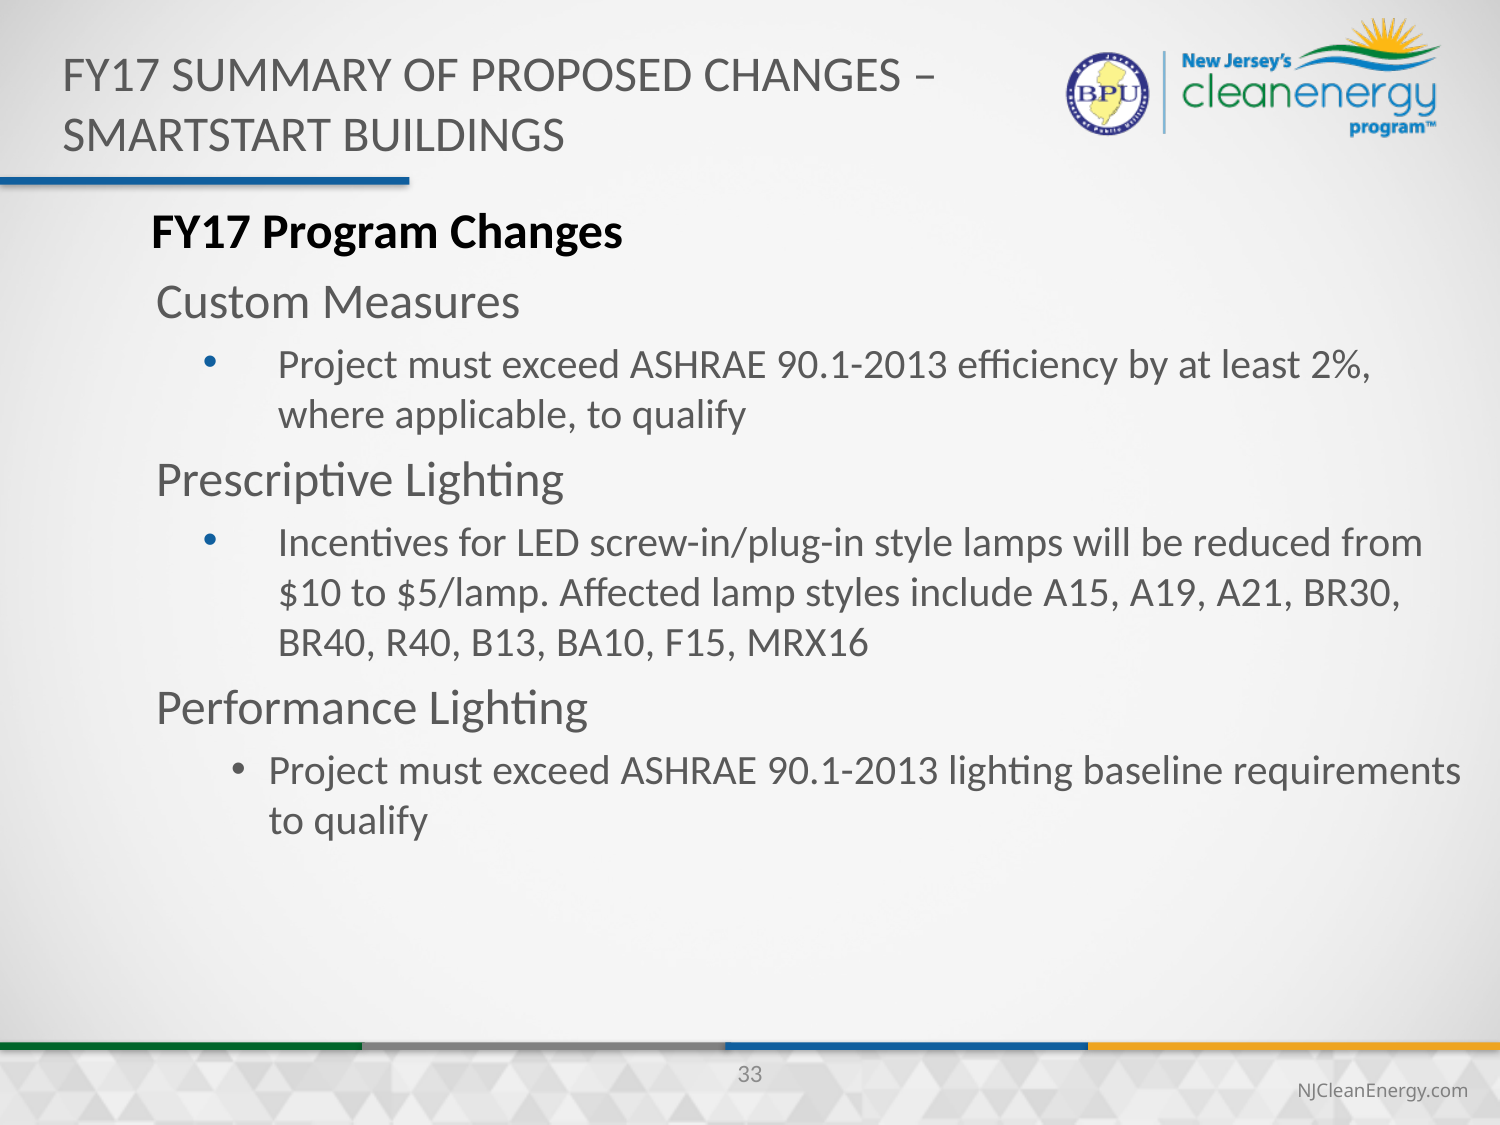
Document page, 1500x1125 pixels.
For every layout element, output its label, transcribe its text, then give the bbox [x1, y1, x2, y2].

picture [0, 0, 1500, 1042]
text_box FY17 Program Changes [136, 191, 704, 326]
picture [0, 1050, 1500, 1125]
slide_number 33 [581, 1042, 919, 1103]
list FY17 summary of proposed changes – SmartStart Buildings [47, 34, 1050, 215]
text_box Custom Measures Project must exceed ASHRAE 90.1-2013 efficiency by at least 2%, where applicable, to qualify Prescriptive Lighting Incentives for LED screw-in/plug-in style lamps will be reduced from $10 to $5/lamp. Affected lamp styles include A15, A19, A21, BR30, BR40, R40, B13, BA10, F15, MRX16 Performance Lighting Project must exceed ASHRAE 90.1-2013 lighting baseline requirements to qualify [69, 262, 1495, 1005]
